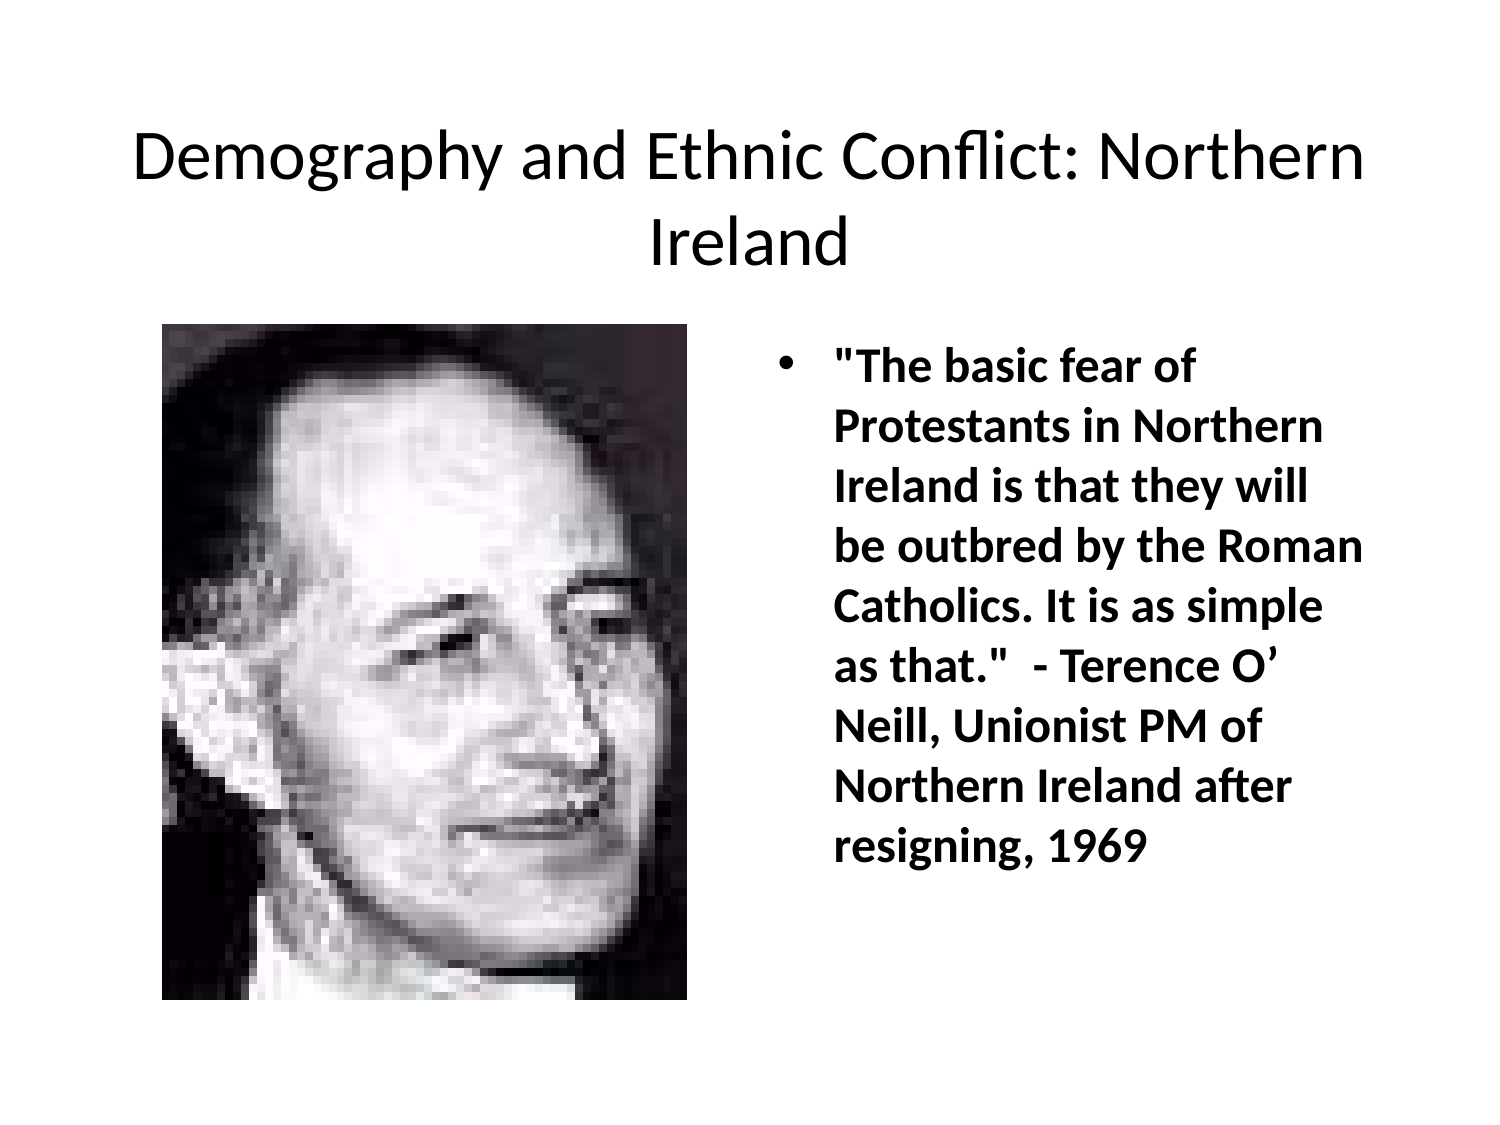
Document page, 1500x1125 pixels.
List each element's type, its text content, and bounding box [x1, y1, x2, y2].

list "The basic fear of Protestants in Northern Ireland is that they will be outbred by the Roman Catholics. It is as simple as that." - Terence O’ Neill, Unionist PM of Northern Ireland after resigning, 1969 [762, 324, 1388, 1000]
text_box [162, 324, 688, 1001]
title Demography and Ethnic Conflict: Northern Ireland [112, 99, 1388, 288]
